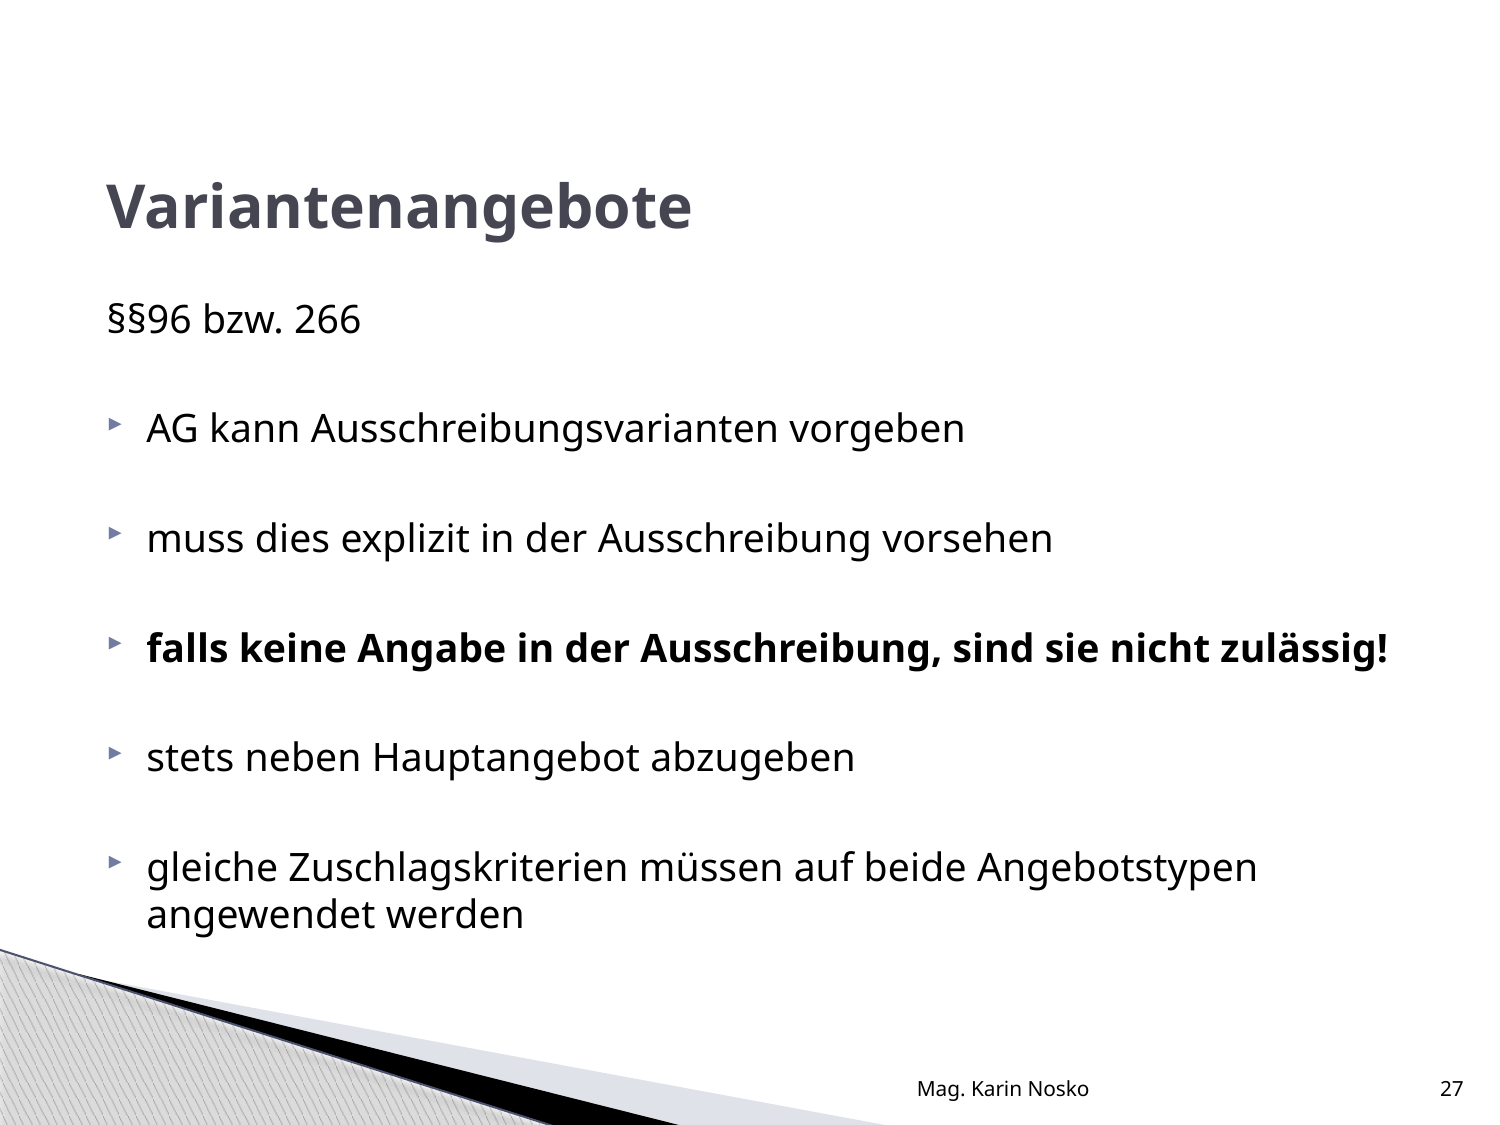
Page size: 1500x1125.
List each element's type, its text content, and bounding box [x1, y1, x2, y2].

list Variantenangebote §§96 bzw. 266 AG kann Ausschreibungsvarianten vorgeben muss dies explizit in der Ausschreibung vorsehen falls keine Angabe in der Ausschreibung, sind sie nicht zulässig! stets neben Hauptangebot abzugeben gleiche Zuschlagskriterien müssen auf beide Angebotstypen angewendet werden [75, 160, 1425, 986]
slide_number 27 [1418, 1051, 1479, 1112]
footer Mag. Karin Nosko [718, 1051, 1105, 1112]
